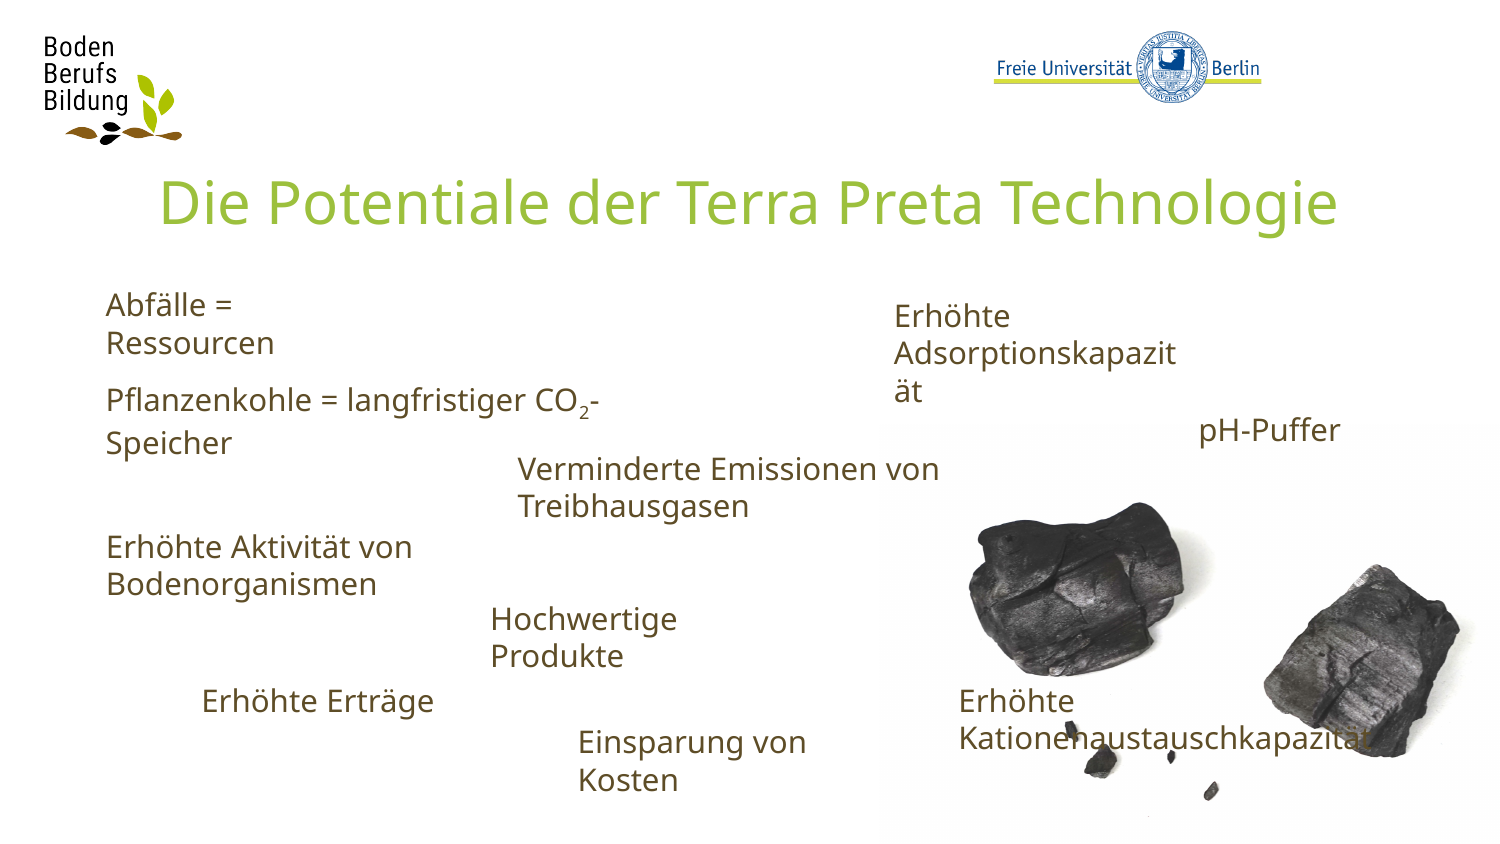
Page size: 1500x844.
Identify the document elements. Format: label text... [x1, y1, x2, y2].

text_box Einsparung von Kosten [562, 715, 873, 805]
text_box Abfälle = Ressourcen [90, 278, 408, 368]
text_box Erhöhte Erträge [186, 673, 503, 726]
text_box Erhöhte Adsorptionskapazität [879, 288, 1196, 416]
text_box Erhöhte Aktivität von Bodenorganismen [91, 519, 634, 610]
text_box pH-Puffer [1183, 403, 1500, 423]
text_box Hochwertige Produkte [475, 591, 792, 682]
text_box Verminderte Emissionen von Treibhausgasen [502, 441, 873, 531]
text_box Pflanzenkohle = langfristiger CO2-Speicher [90, 373, 680, 469]
picture [42, 26, 183, 145]
picture [879, 424, 1500, 844]
picture [993, 30, 1262, 103]
title Die Potentiale der Terra Preta Technologie [75, 129, 1425, 271]
